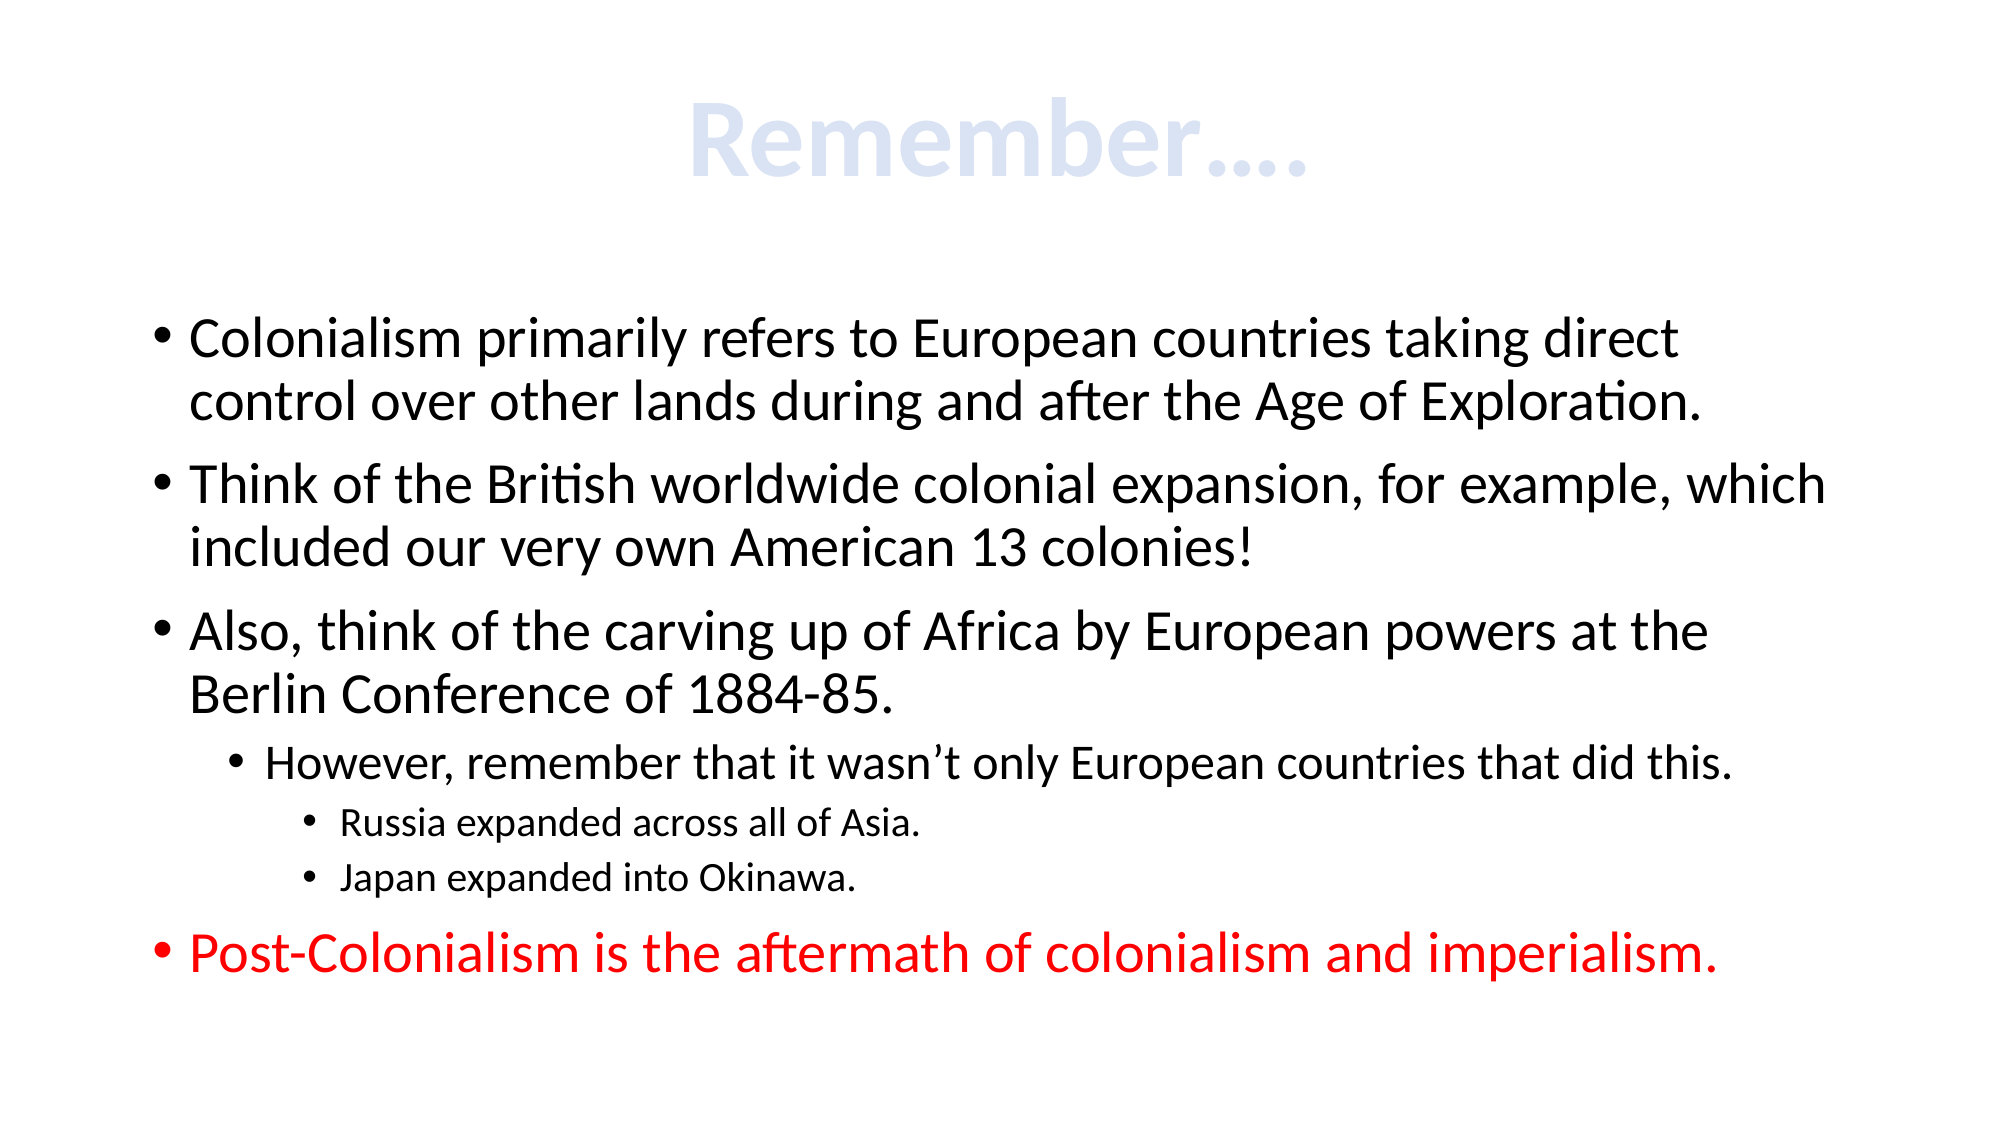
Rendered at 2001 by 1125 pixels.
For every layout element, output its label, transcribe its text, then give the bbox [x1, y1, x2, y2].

list Colonialism primarily refers to European countries taking direct control over other lands during and after the Age of Exploration. Think of the British worldwide colonial expansion, for example, which included our very own American 13 colonies! Also, think of the carving up of Africa by European powers at the Berlin Conference of 1884-85. However, remember that it wasn’t only European countries that did this. Russia expanded across all of Asia. Japan expanded into Okinawa. Post-Colonialism is the aftermath of colonialism and imperialism. [137, 299, 1863, 1014]
text_box Remember…. [672, 56, 1328, 207]
